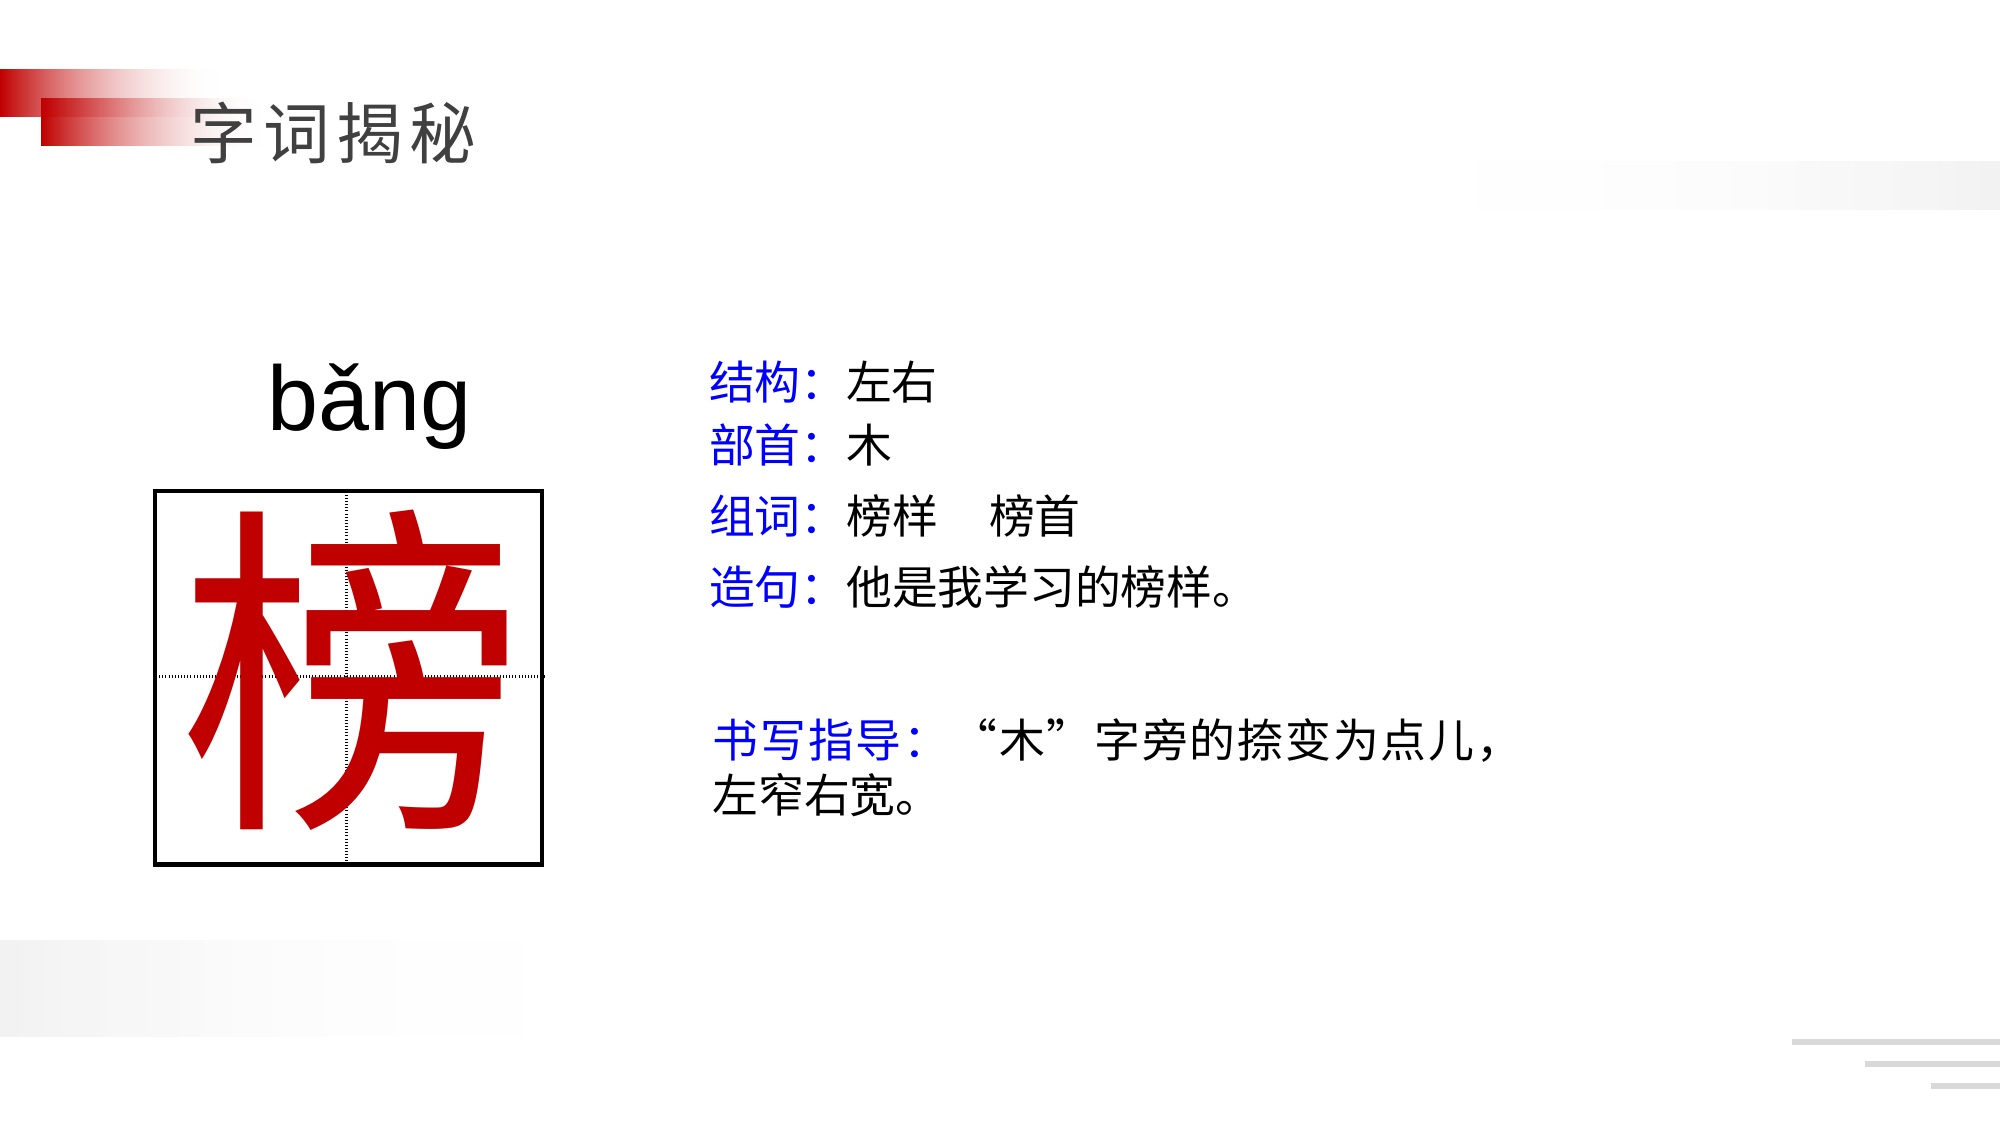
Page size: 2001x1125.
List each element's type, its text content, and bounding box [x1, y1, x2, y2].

text_box 部首：木 [694, 409, 1171, 480]
table_header [157, 493, 164, 677]
text_box 榜 [164, 449, 540, 879]
text_box bǎng [252, 331, 487, 457]
table_cell [157, 677, 164, 862]
text_box 结构：左右 [694, 346, 1079, 409]
text_box 组词：榜样 榜首 [694, 480, 1269, 551]
text_box 书写指导：“木”字旁的捺变为点儿，左窄右宽。 [697, 704, 1493, 830]
text_box 造句：他是我学习的榜样。 [694, 551, 1591, 622]
